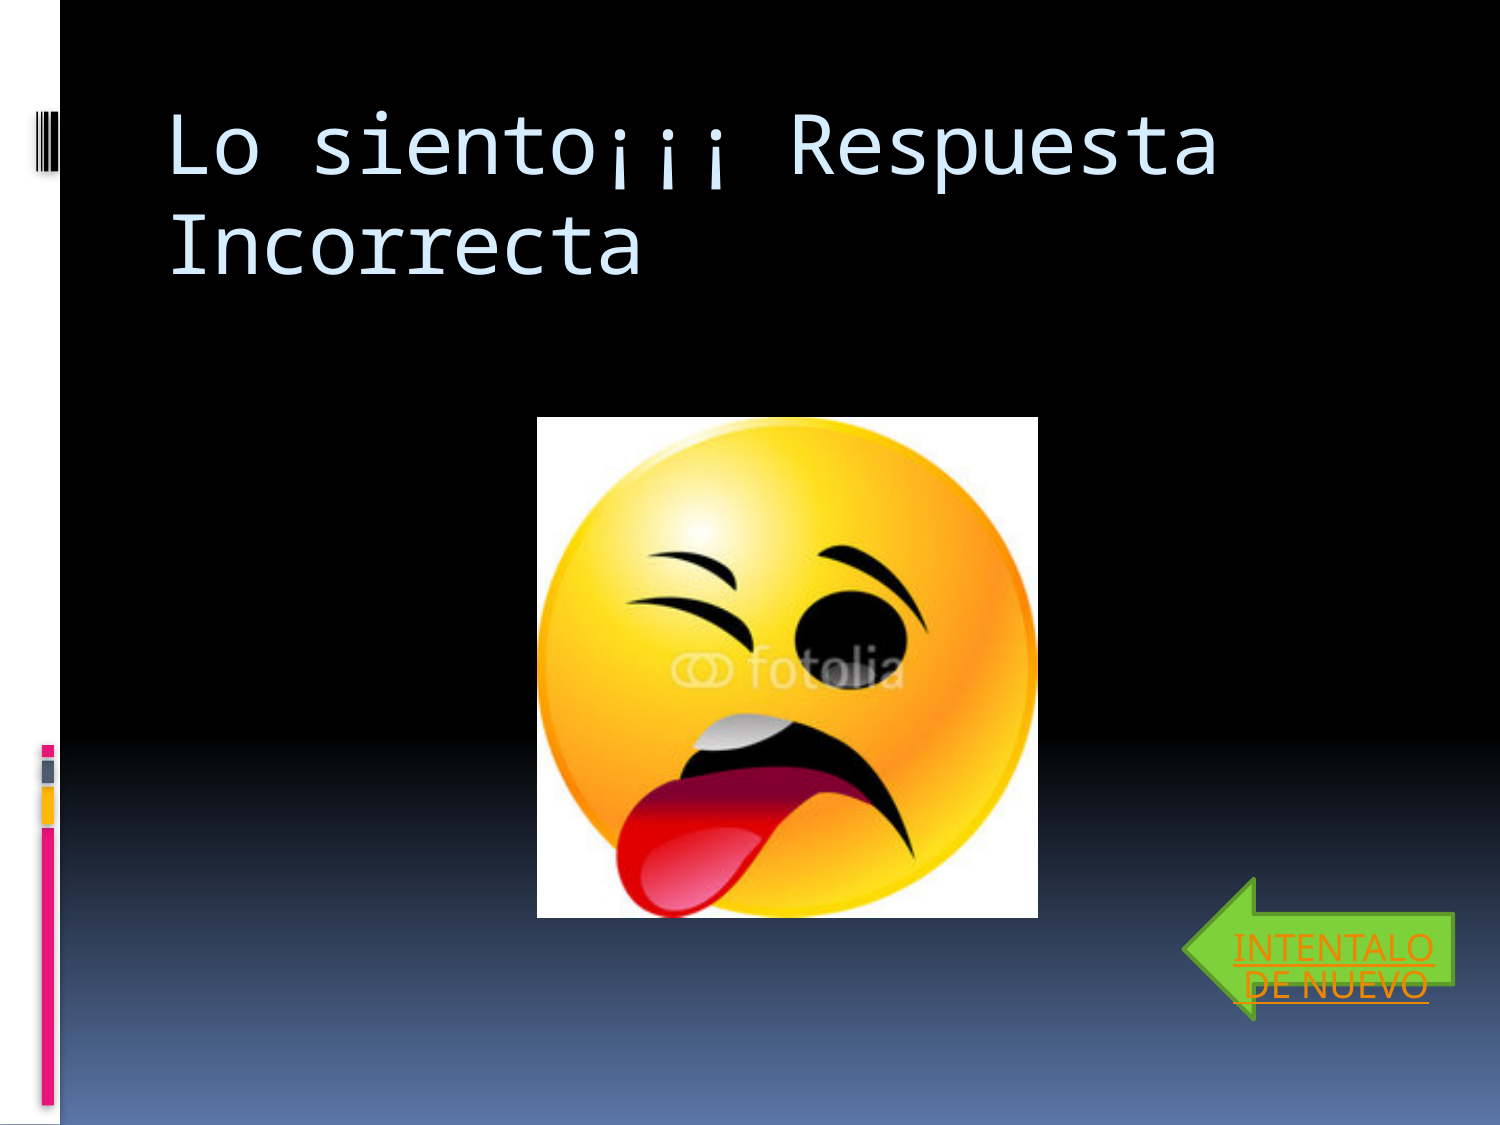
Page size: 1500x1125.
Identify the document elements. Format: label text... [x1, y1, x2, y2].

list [537, 417, 1038, 918]
title Lo siento¡¡¡ Respuesta Incorrecta [150, 83, 1425, 234]
text_box INTENTALO DE NUEVO [1181, 876, 1456, 1022]
